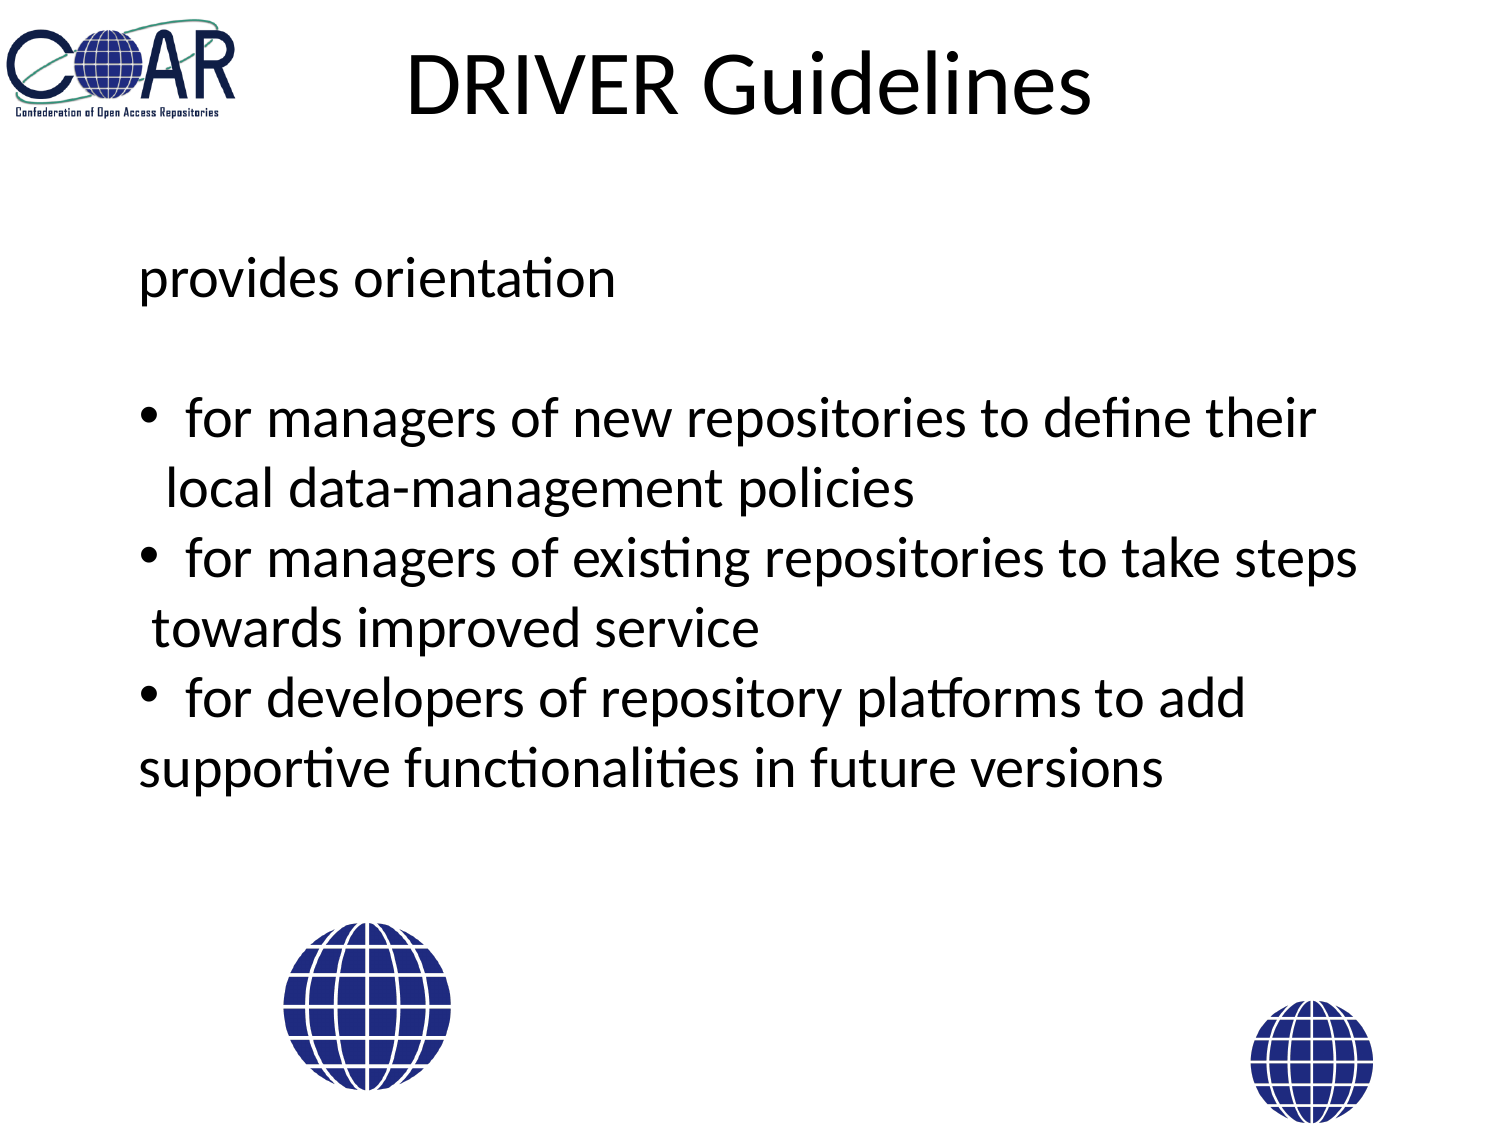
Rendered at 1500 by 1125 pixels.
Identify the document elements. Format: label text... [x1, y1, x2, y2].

picture [5, 18, 75, 119]
text_box provides orientation for managers of new repositories to define their local data-management policies for managers of existing repositories to take steps towards improved service for developers of repository platforms to add supportive functionalities in future versions [123, 231, 1376, 807]
picture [277, 919, 455, 1093]
picture [1246, 998, 1376, 1125]
title DRIVER Guidelines [75, 0, 1425, 172]
